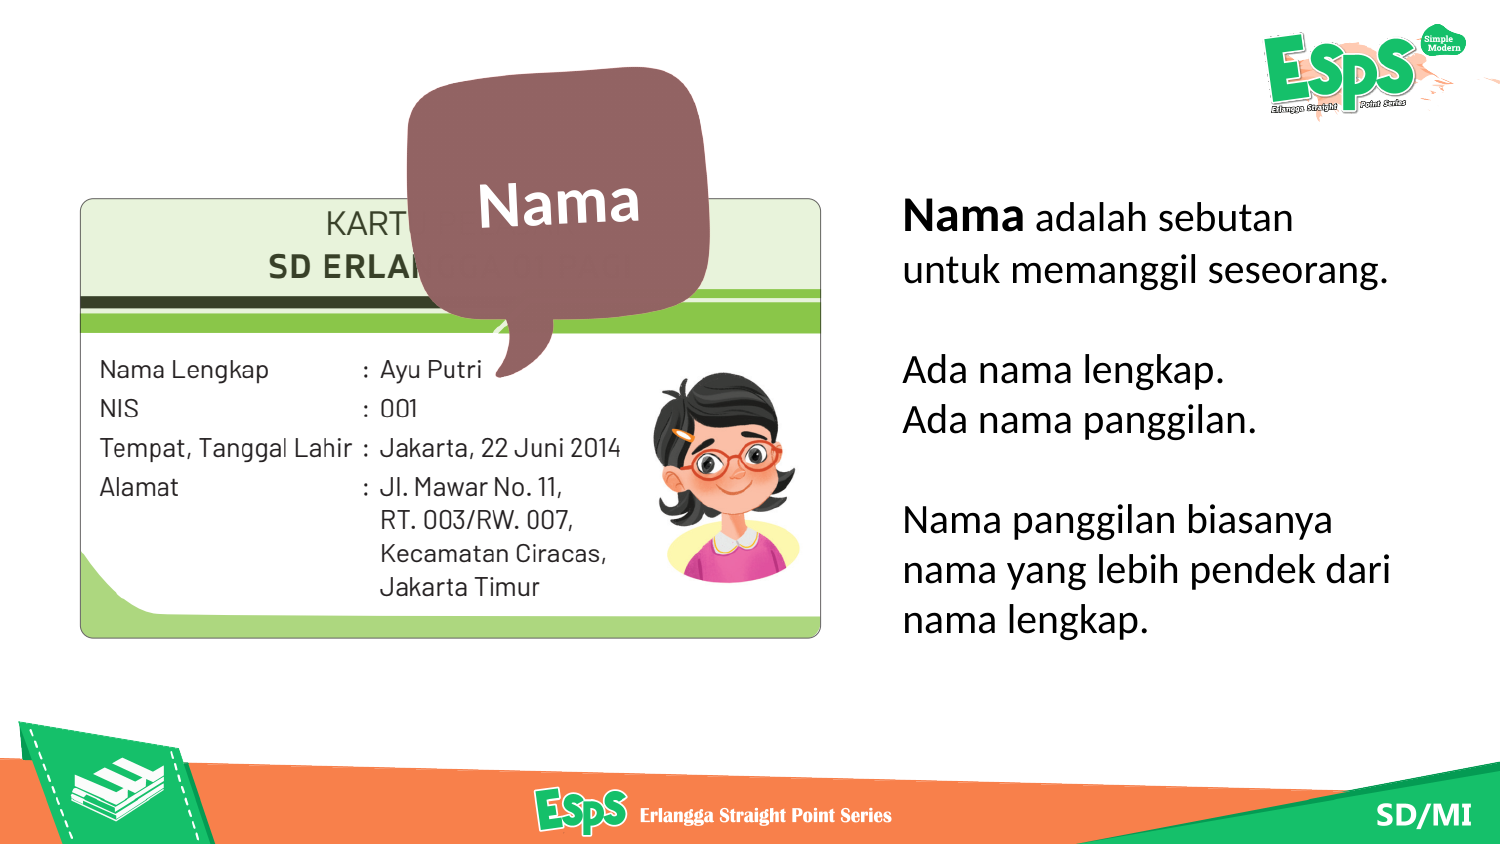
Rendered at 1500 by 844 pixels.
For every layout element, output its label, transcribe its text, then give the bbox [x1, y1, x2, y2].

picture [0, 704, 1500, 844]
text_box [399, 61, 720, 360]
picture [1262, 24, 1500, 123]
picture [74, 190, 828, 645]
text_box Nama adalah sebutan untuk memanggil seseorang. Ada nama lengkap. Ada nama panggilan. Nama panggilan biasanya nama yang lebih pendek dari nama lengkap. [887, 174, 1426, 649]
